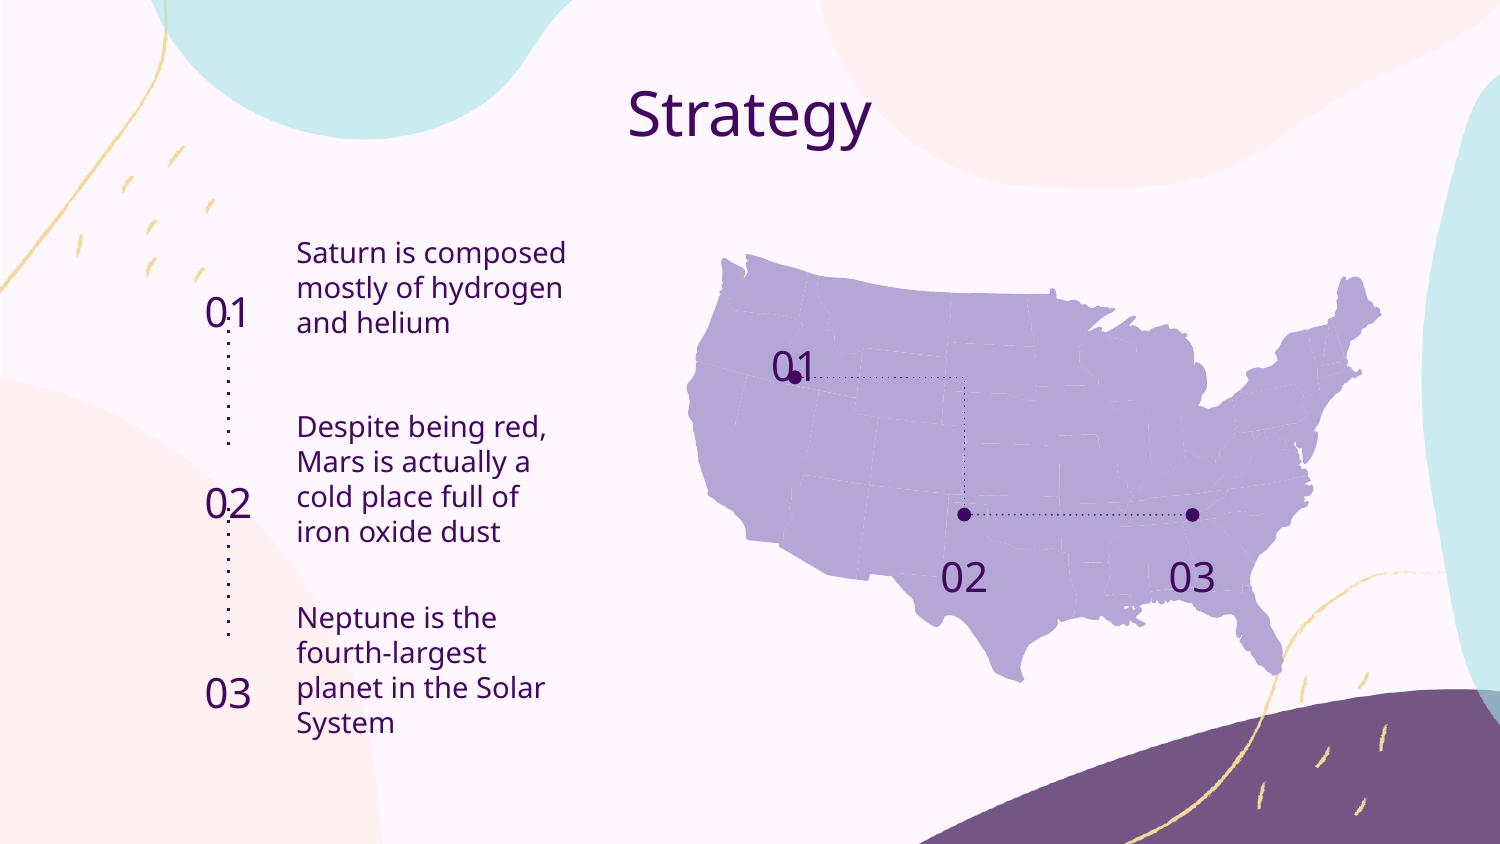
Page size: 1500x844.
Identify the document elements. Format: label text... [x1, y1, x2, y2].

subtitle 01 [163, 257, 294, 317]
text_box Neptune is the fourth-largest planet in the Solar System [281, 613, 595, 725]
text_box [801, 377, 965, 508]
subtitle 02 [163, 447, 294, 508]
text_box Saturn is composed mostly of hydrogen and helium [281, 231, 595, 343]
subtitle 03 [163, 638, 294, 699]
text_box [685, 253, 1383, 703]
text_box Despite being red, Mars is actually a cold place full of iron oxide dust [281, 422, 595, 534]
picture [0, 0, 1500, 844]
title Strategy [119, 58, 1381, 154]
